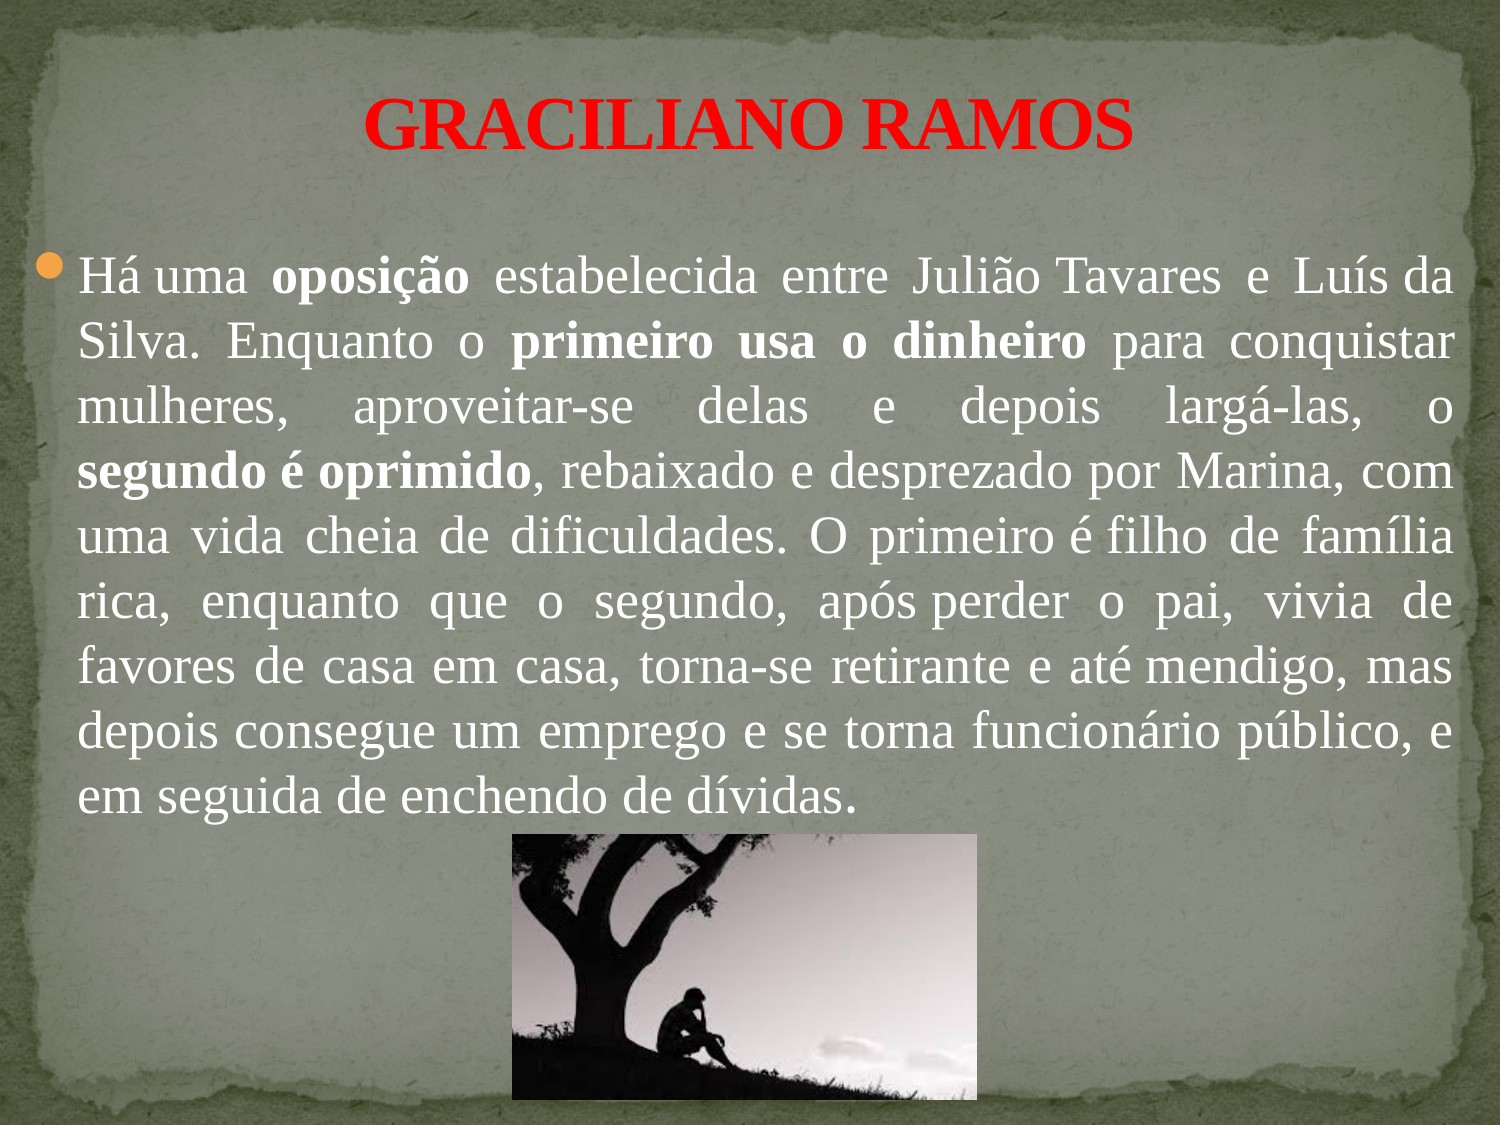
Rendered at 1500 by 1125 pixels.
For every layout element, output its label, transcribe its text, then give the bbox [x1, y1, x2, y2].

list Há uma oposição estabelecida entre Julião Tavares e Luís da Silva. Enquanto o primeiro usa o dinheiro para conquistar mulheres, aproveitar-se delas e depois largá-las, o segundo é oprimido, rebaixado e desprezado por Marina, com uma vida cheia de dificuldades. O primeiro é filho de família rica, enquanto que o segundo, após perder o pai, vivia de favores de casa em casa, torna-se retirante e até mendigo, mas depois consegue um emprego e se torna funcionário público, e em seguida de enchendo de dívidas. [17, 231, 1471, 1083]
title GRACILIANO RAMOS [112, 66, 1386, 173]
picture [512, 834, 977, 1100]
